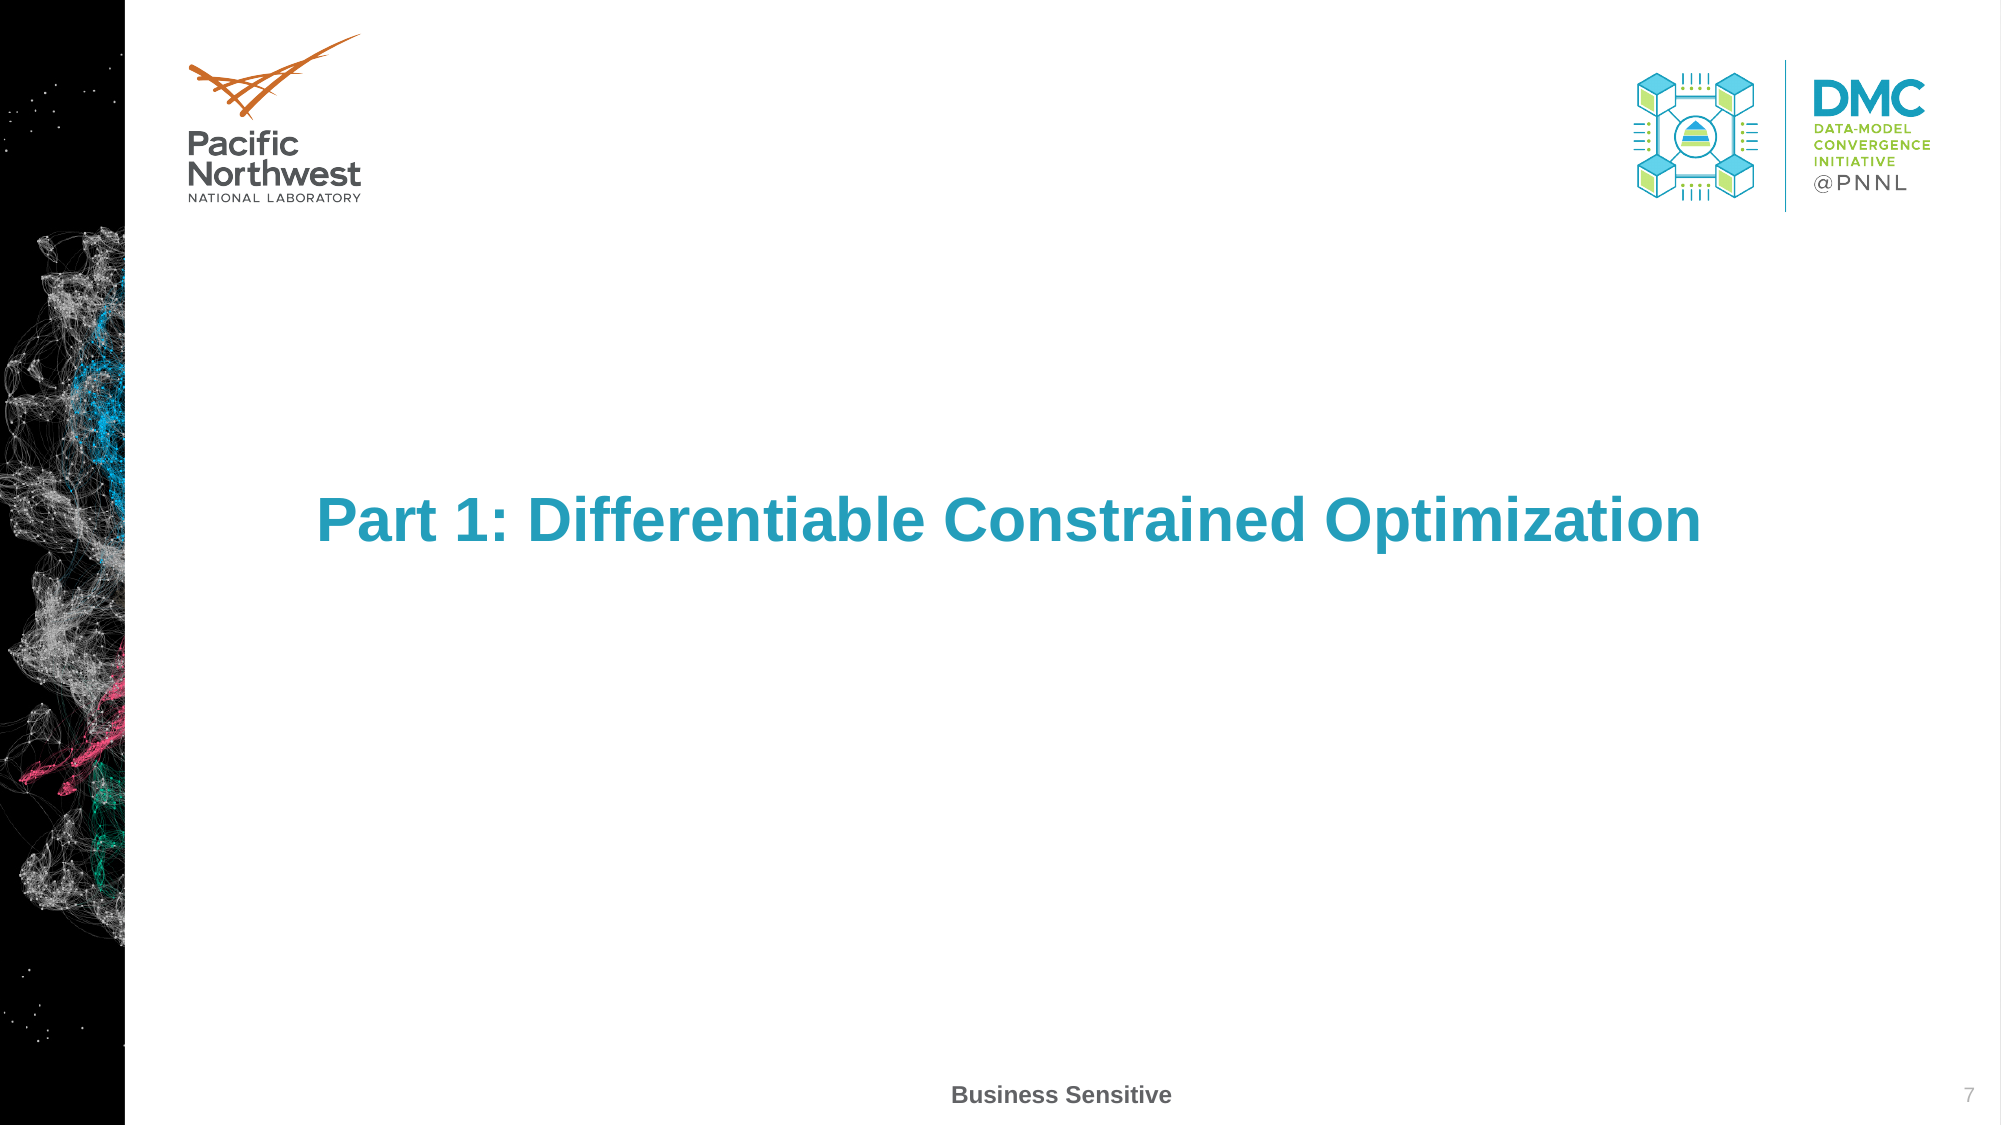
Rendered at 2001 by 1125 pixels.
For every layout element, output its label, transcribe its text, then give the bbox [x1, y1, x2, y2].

text_box Part 1: Differentiable Constrained Optimization [316, 383, 1813, 563]
picture [1597, 33, 1967, 239]
picture [187, 32, 363, 204]
picture [107, 420, 117, 430]
slide_number 7 [1913, 1062, 1975, 1125]
picture [0, 0, 124, 1125]
picture [115, 438, 124, 447]
